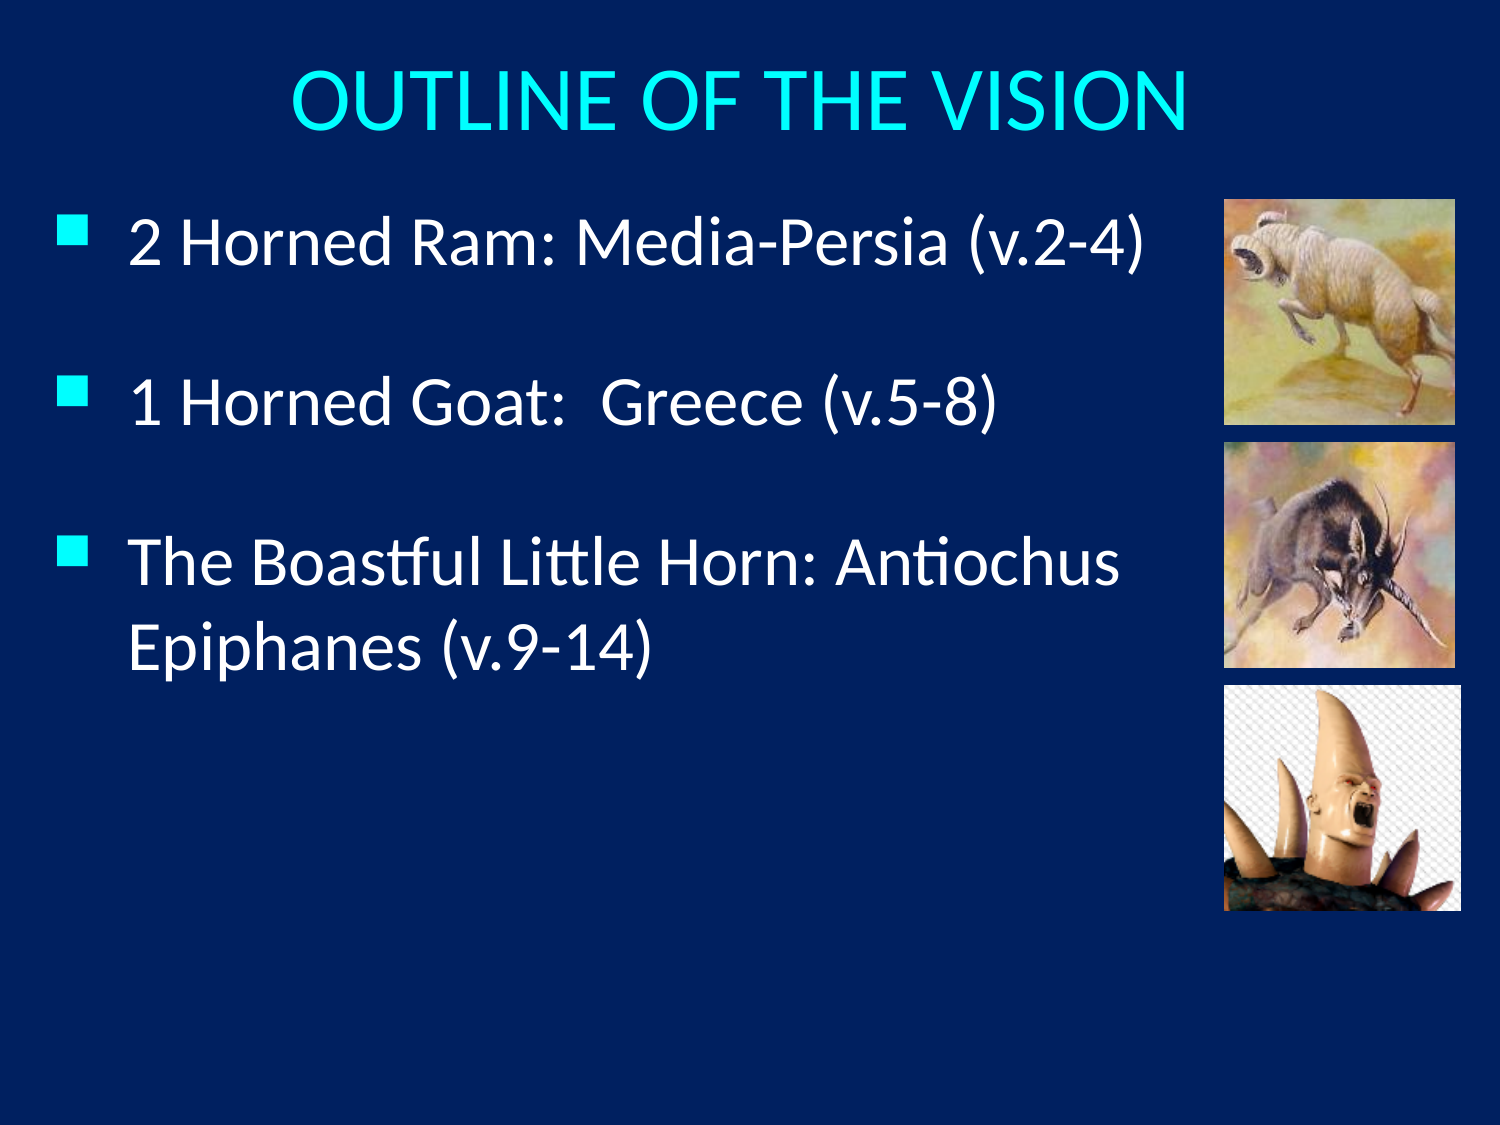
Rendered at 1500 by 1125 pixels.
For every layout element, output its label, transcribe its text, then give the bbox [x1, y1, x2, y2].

picture [1224, 442, 1456, 668]
title OUTLINE OF THE VISION [274, 37, 1226, 151]
picture [1224, 199, 1456, 426]
list 2 Horned Ram: Media-Persia (v.2-4) 1 Horned Goat: Greece (v.5-8) The Boastful Little Horn: Antiochus Epiphanes (v.9-14) [37, 187, 1176, 988]
picture [1224, 684, 1461, 911]
